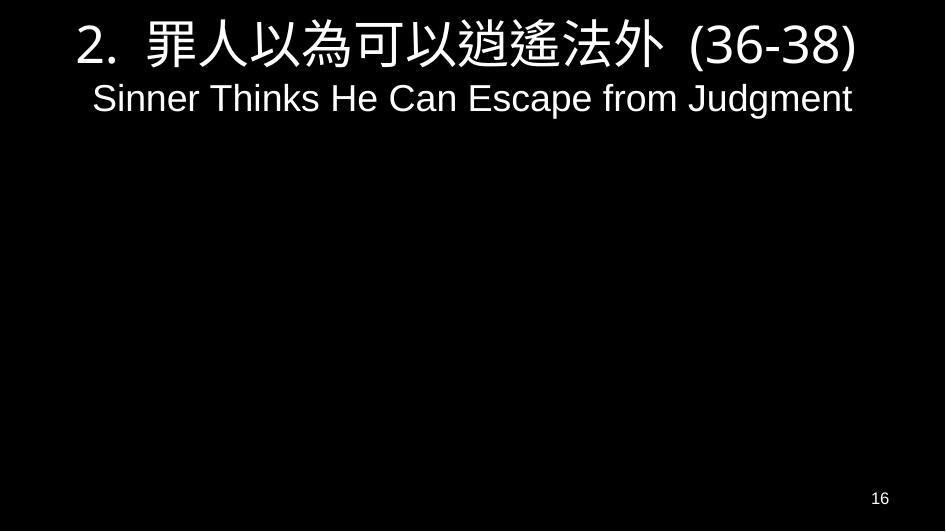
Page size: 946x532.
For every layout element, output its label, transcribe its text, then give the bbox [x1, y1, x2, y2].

title 2. 罪人以為可以逍遙法外 (36-38) Sinner Thinks He Can Escape from Judgment [46, 21, 899, 111]
slide_number 16 [677, 483, 899, 522]
